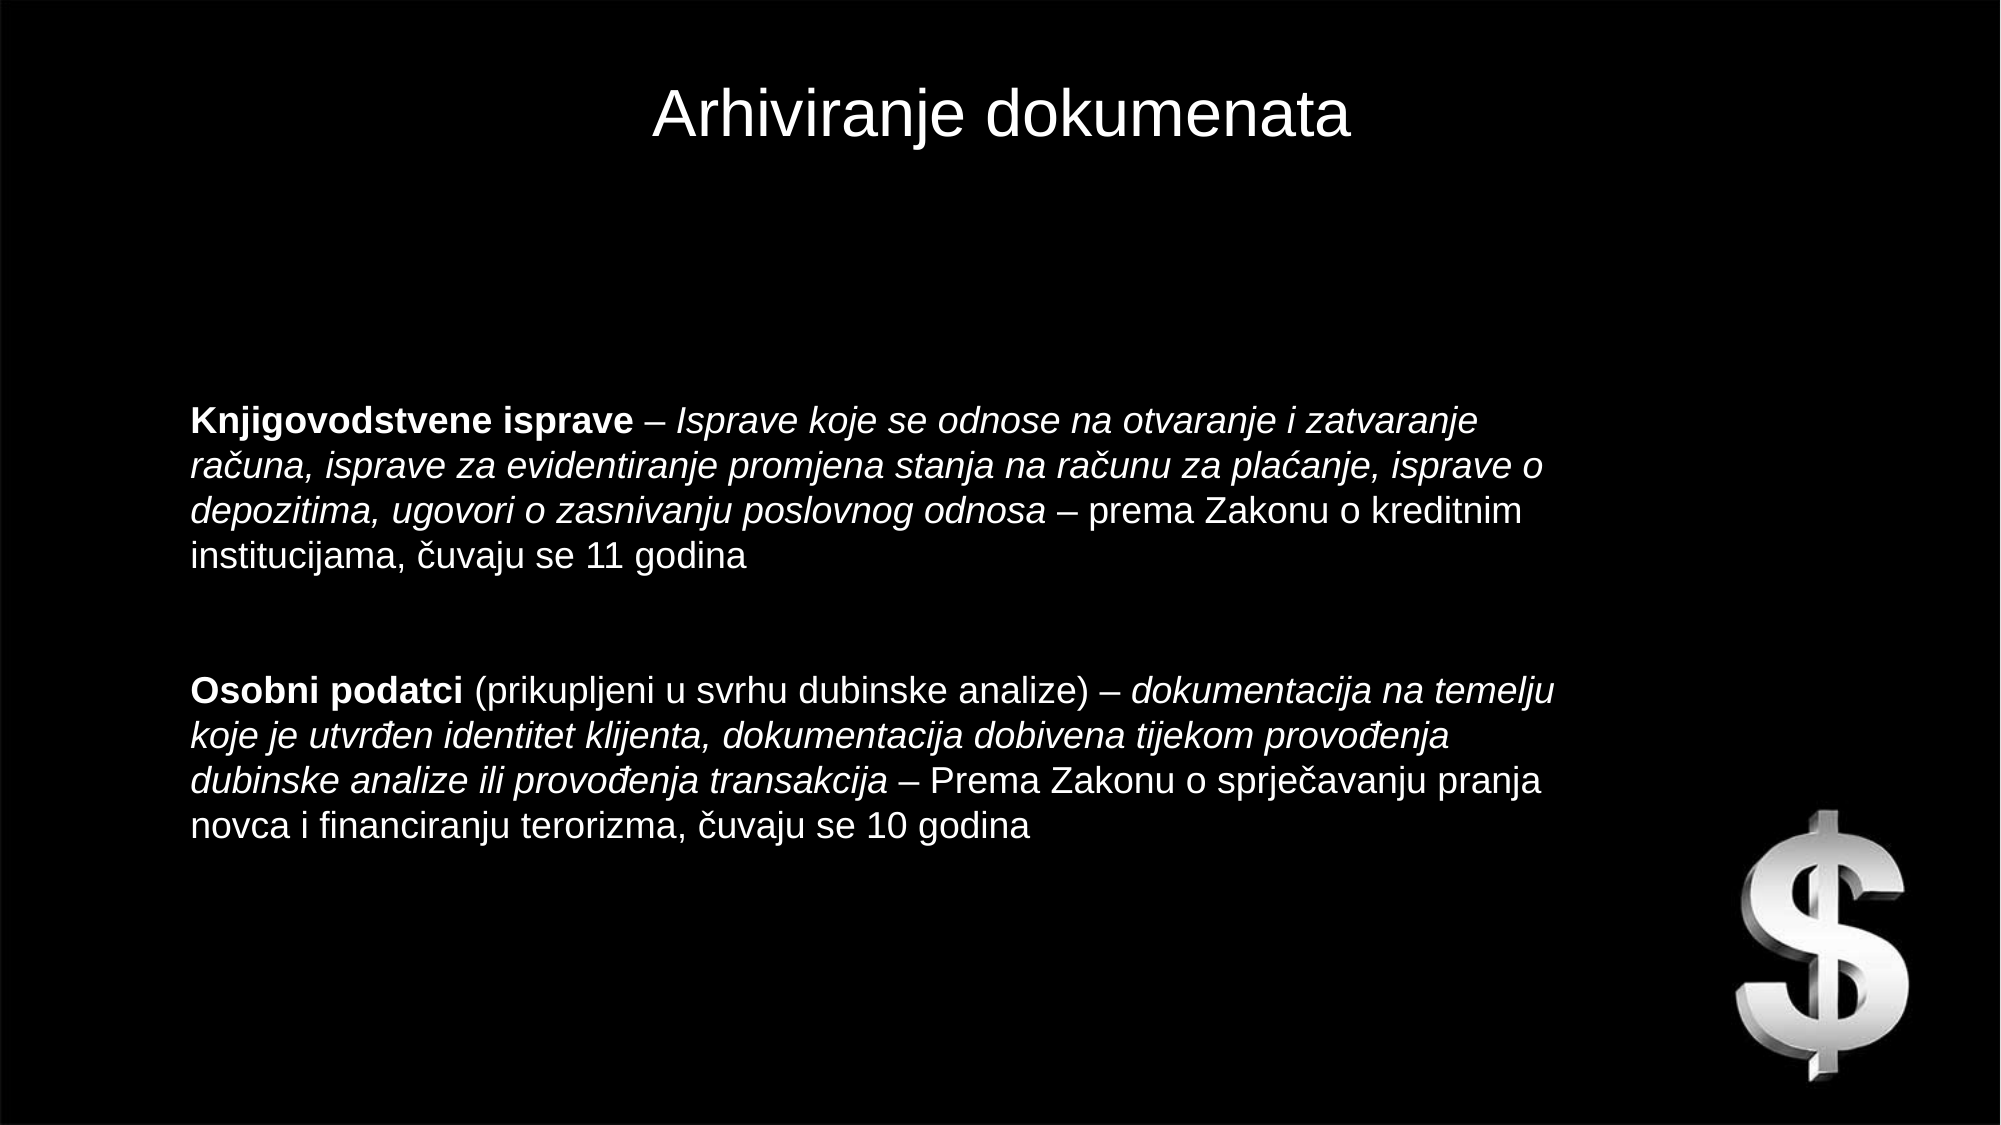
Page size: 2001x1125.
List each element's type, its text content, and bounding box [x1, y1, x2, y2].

list Arhiviranje dokumenata [53, 55, 1952, 175]
picture [0, 0, 2001, 1125]
text_box Knjigovodstvene isprave – Isprave koje se odnose na otvaranje i zatvaranje računa, isprave za evidentiranje promjena stanja na računu za plaćanje, isprave o depozitima, ugovori o zasnivanju poslovnog odnosa – prema Zakonu o kreditnim institucijama, čuvaju se 11 godina Osobni podatci (prikupljeni u svrhu dubinske analize) – dokumentacija na temelju koje je utvrđen identitet klijenta, dokumentacija dobivena tijekom provođenja dubinske analize ili provođenja transakcija – Prema Zakonu o sprječavanju pranja novca i financiranju terorizma, čuvaju se 10 godina [175, 388, 1572, 854]
